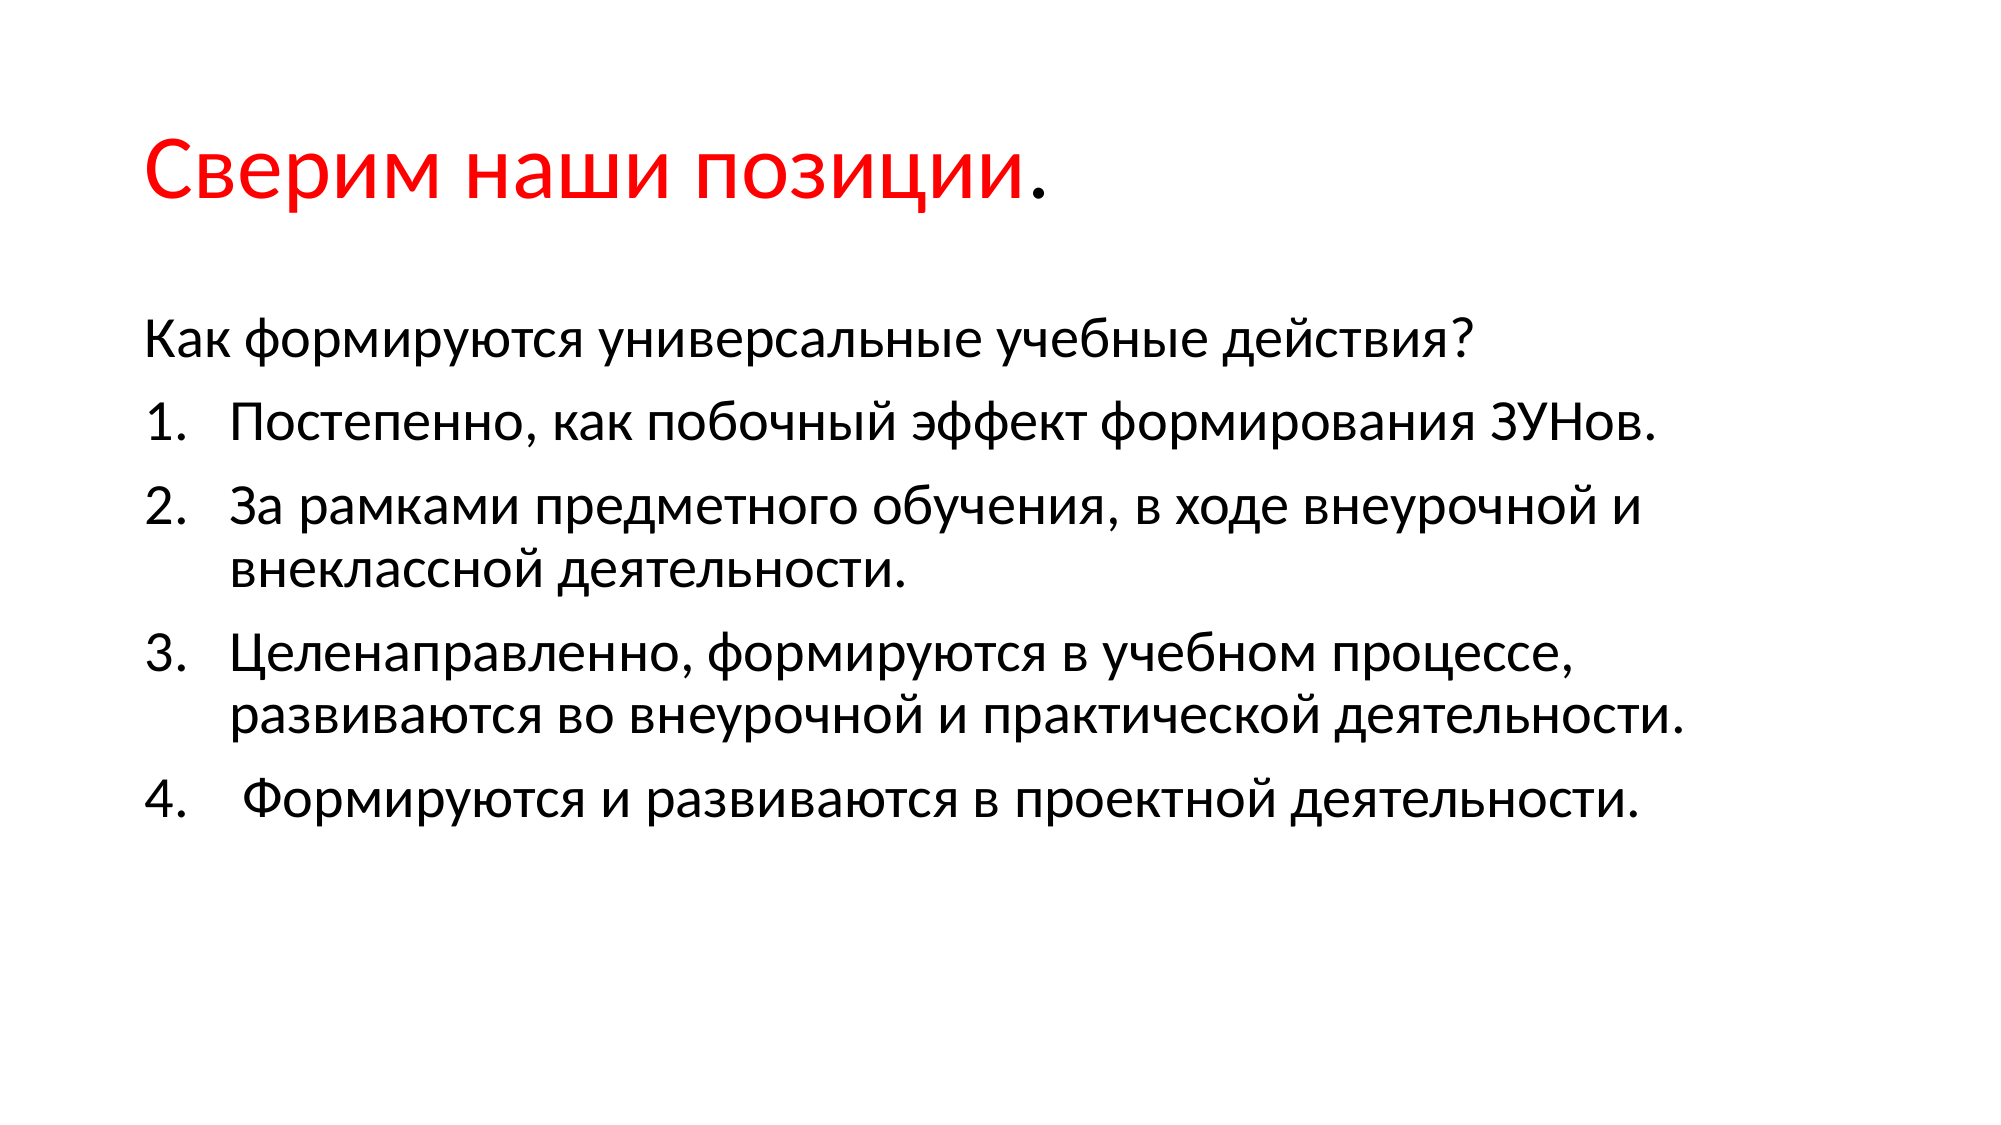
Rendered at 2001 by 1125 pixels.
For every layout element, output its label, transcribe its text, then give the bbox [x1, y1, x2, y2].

list Как формируются универсальные учебные действия? Постепенно, как побочный эффект формирования ЗУНов. За рамками предметного обучения, в ходе внеурочной и внеклассной деятельности. Целенаправленно, формируются в учебном процессе, развиваются во внеурочной и практической деятельности. Формируются и развиваются в проектной деятельности. [136, 298, 1863, 1125]
title Сверим наши позиции. [136, 37, 1863, 298]
